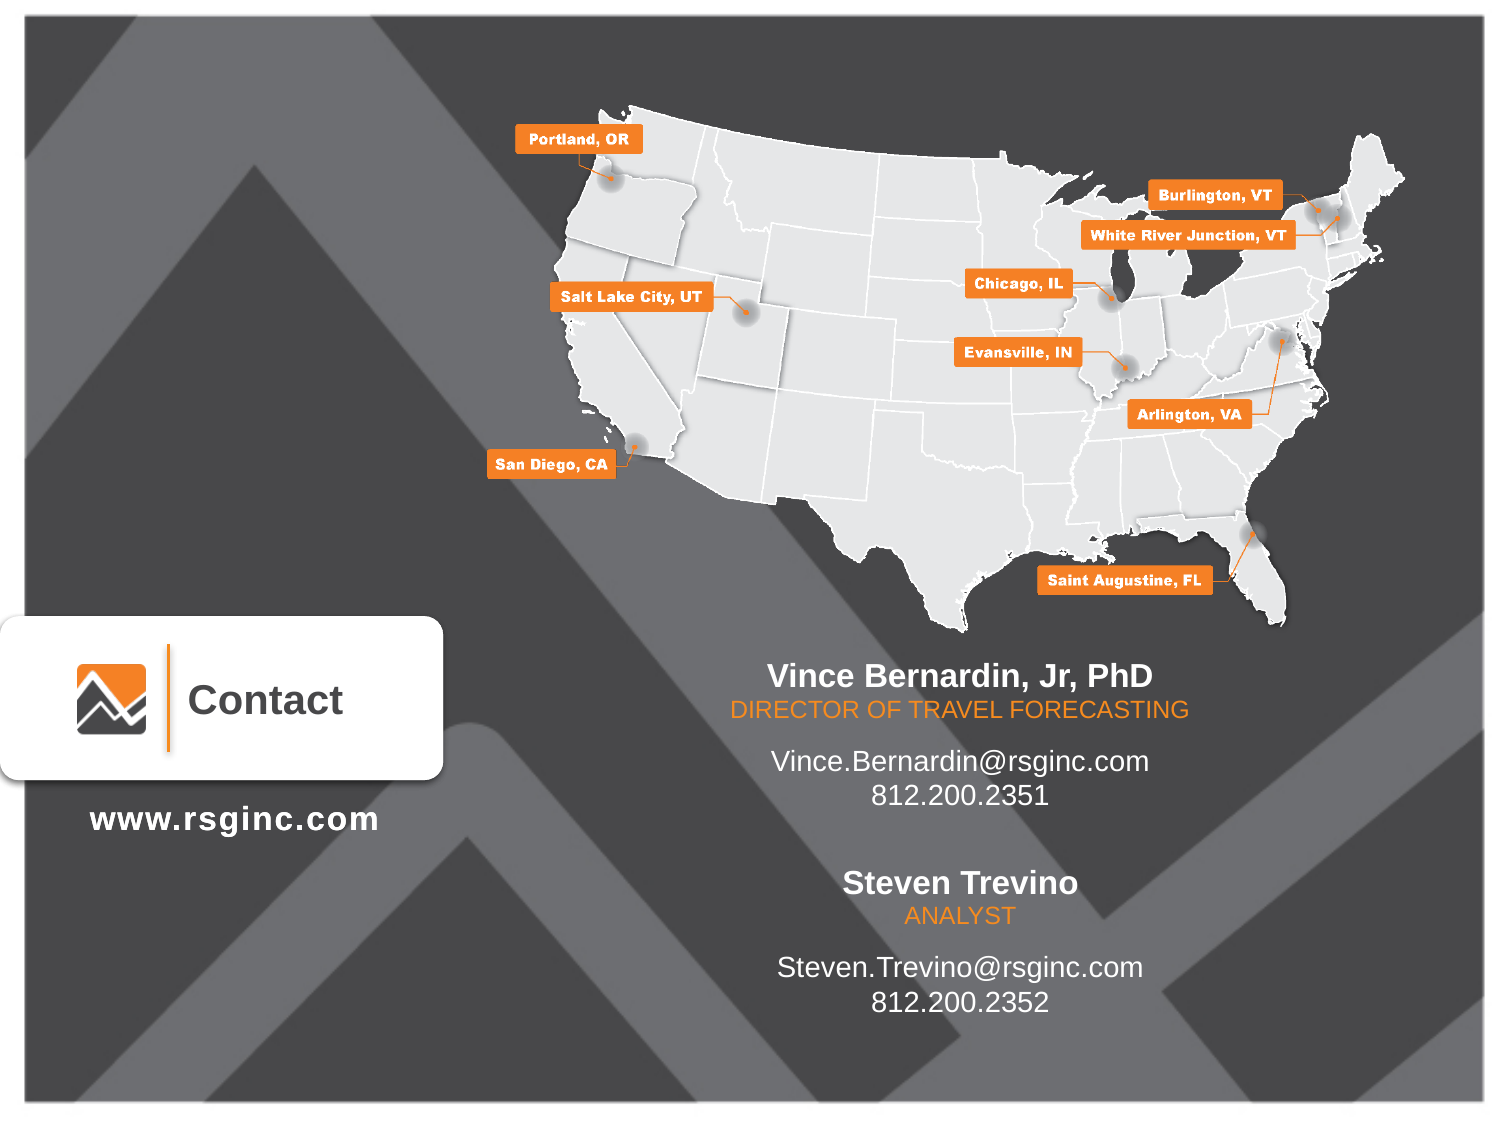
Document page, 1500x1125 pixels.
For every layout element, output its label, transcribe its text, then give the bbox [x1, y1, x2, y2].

text_box ANALYST [598, 896, 1323, 933]
list Vince.Bernardin@rsginc.com 812.200.2351 [598, 739, 1323, 815]
text_box [0, 615, 444, 781]
picture [0, 0, 1500, 1125]
list DIRECTOR OF TRAVEL FORECASTING [598, 690, 1323, 727]
list Vince Bernardin, Jr, PhD [598, 651, 1323, 690]
text_box Steven.Trevino@rsginc.com 812.200.2352 [598, 945, 1323, 1021]
text_box Steven Trevino [598, 857, 1323, 896]
text_box www.rsginc.com [25, 789, 444, 880]
picture [76, 663, 151, 777]
text_box Contact [172, 595, 976, 731]
